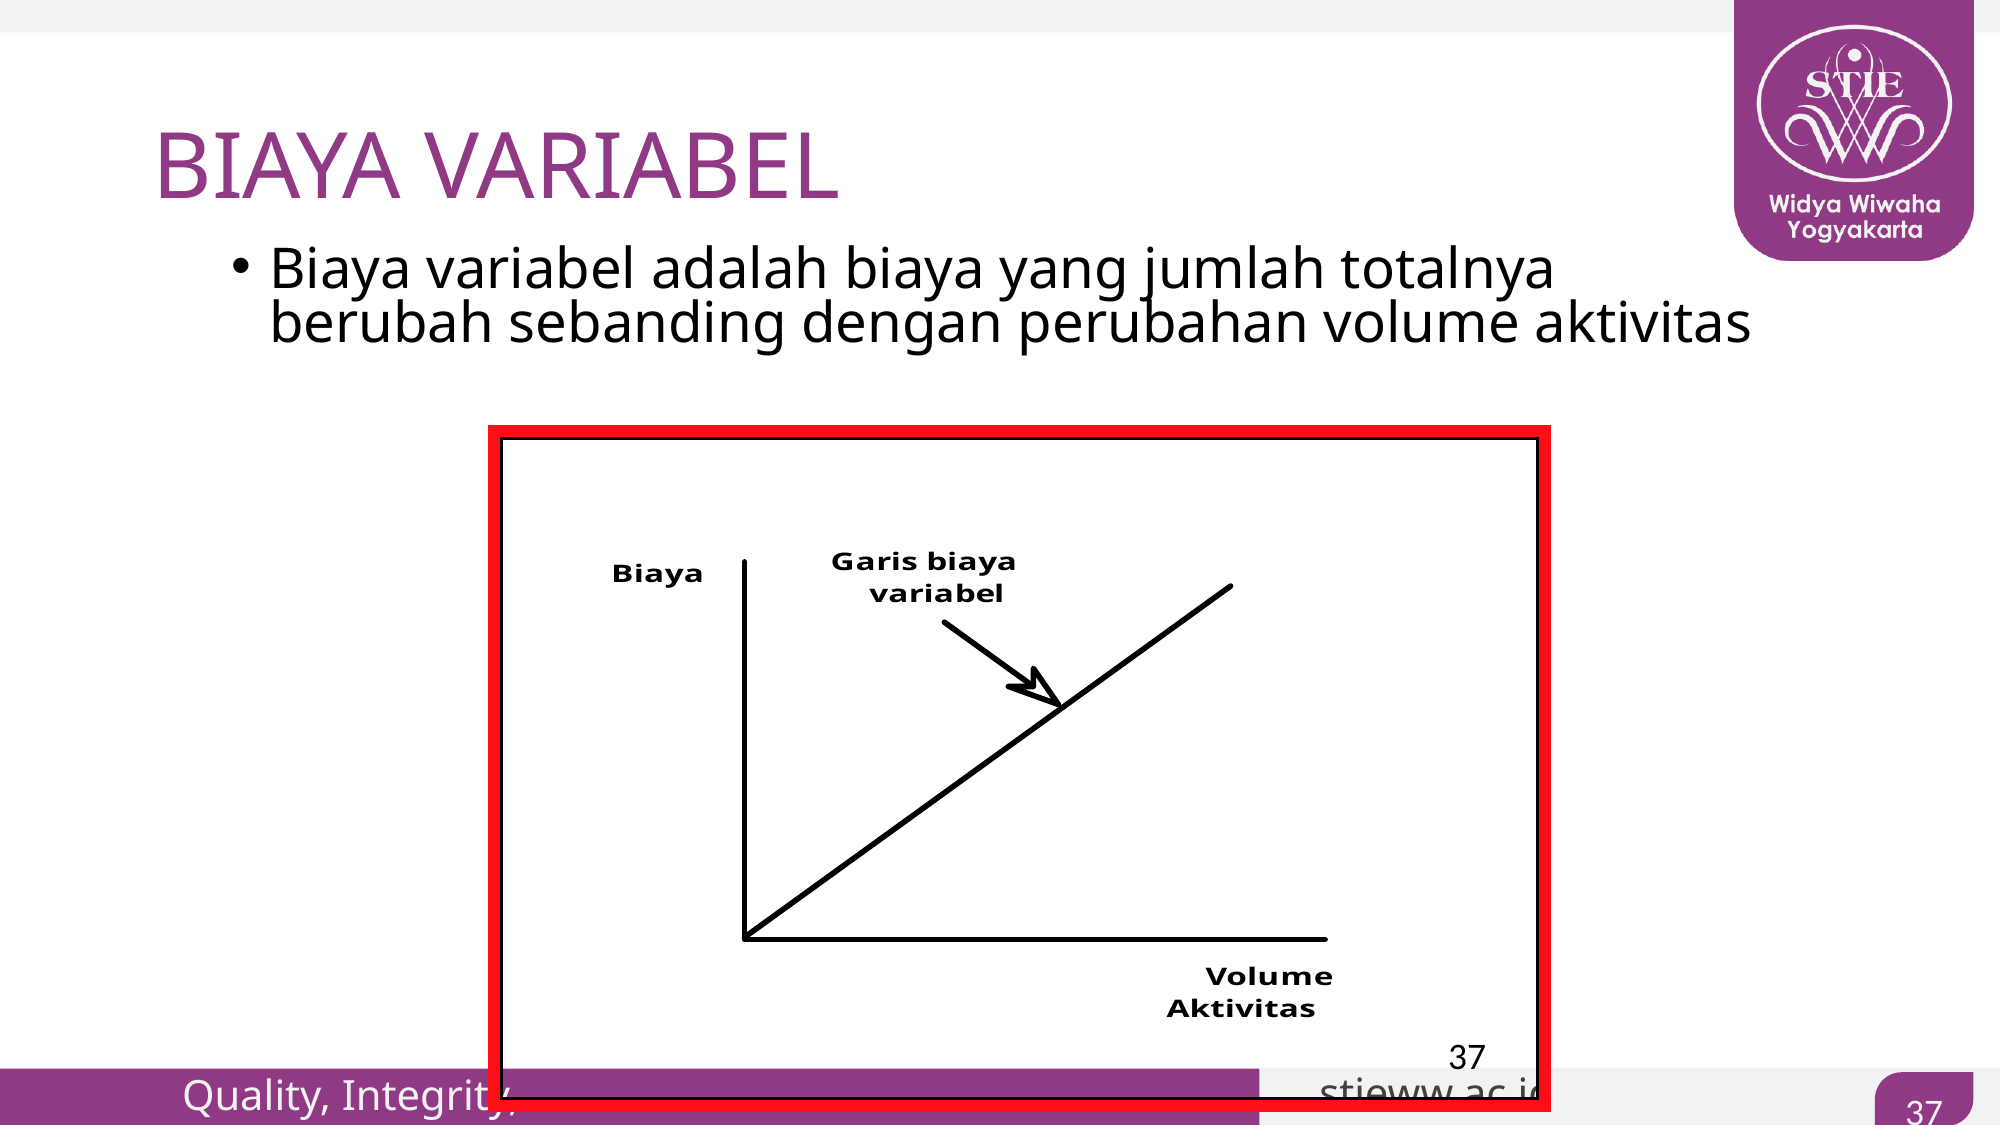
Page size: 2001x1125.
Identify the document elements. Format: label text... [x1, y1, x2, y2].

slide_number 37 [1539, 1024, 1900, 1100]
slide_number [99, 1024, 499, 1100]
picture [499, 437, 1539, 1100]
title BIAYA VARIABEL [137, 59, 1863, 278]
picture [1734, 0, 1974, 261]
list Biaya variabel adalah biaya yang jumlah totalnya berubah sebanding dengan perubahan volume aktivitas [216, 237, 1784, 425]
